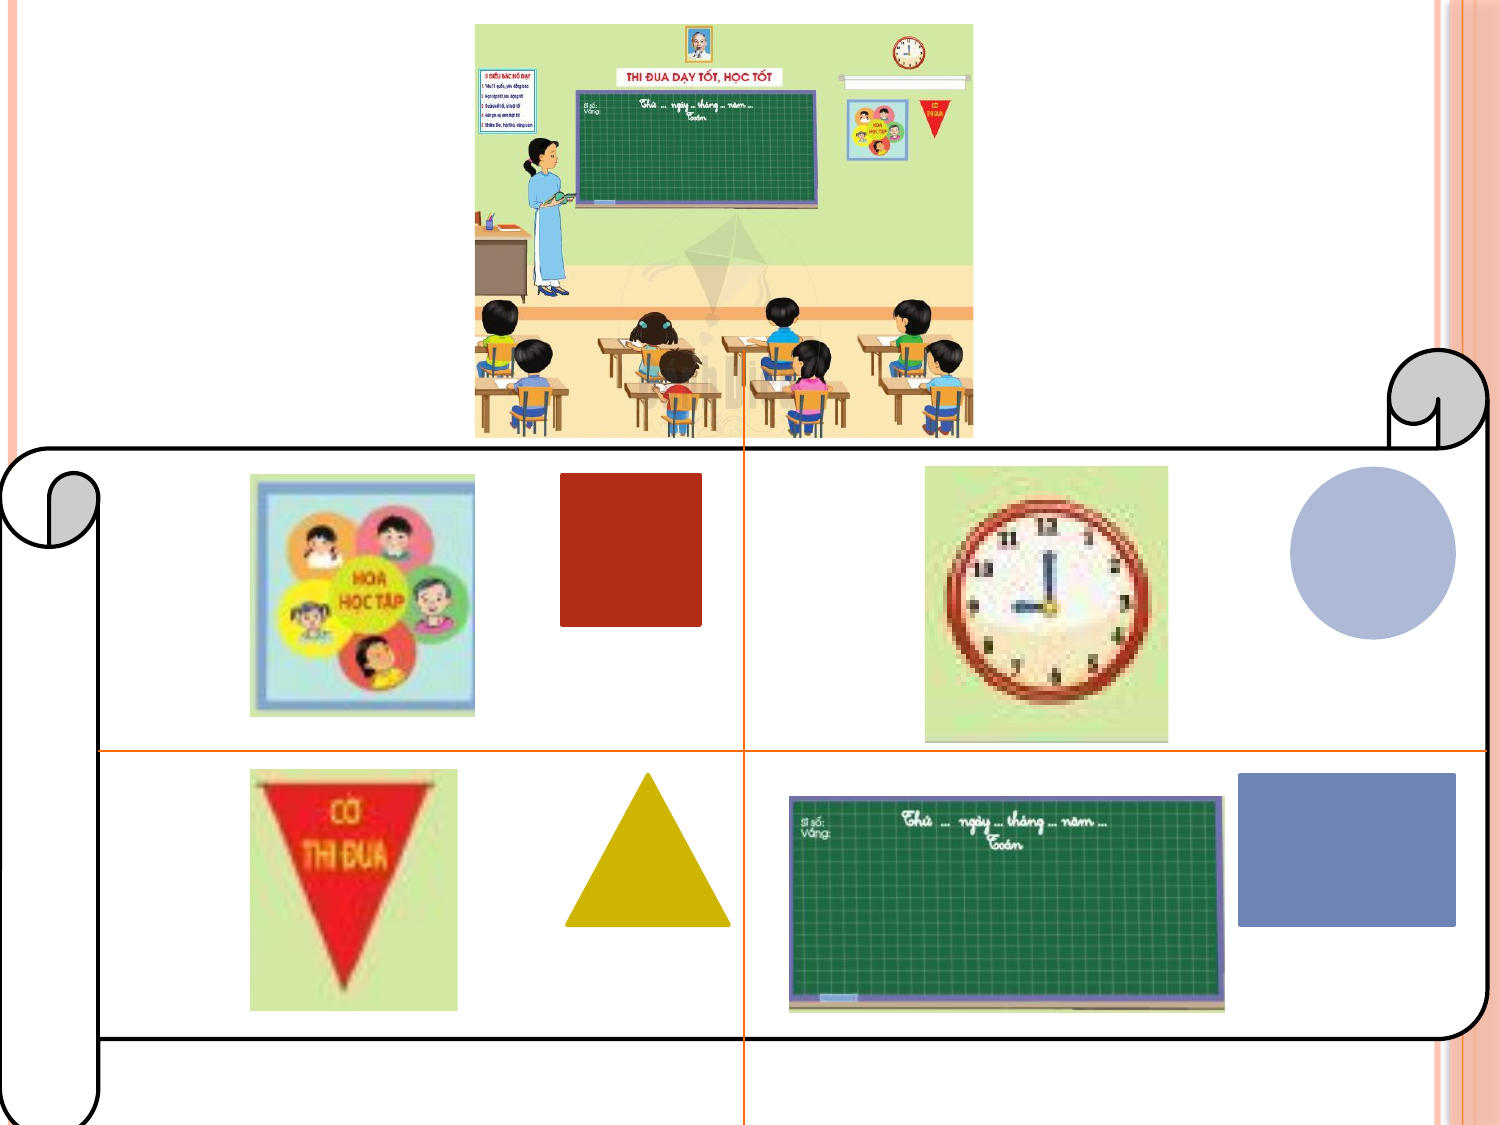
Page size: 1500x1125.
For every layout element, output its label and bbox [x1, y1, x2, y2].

picture [249, 474, 476, 718]
text_box [0, 349, 1488, 1125]
picture [474, 24, 974, 349]
picture [924, 465, 1169, 744]
picture [788, 796, 1226, 1013]
picture [249, 769, 459, 1012]
